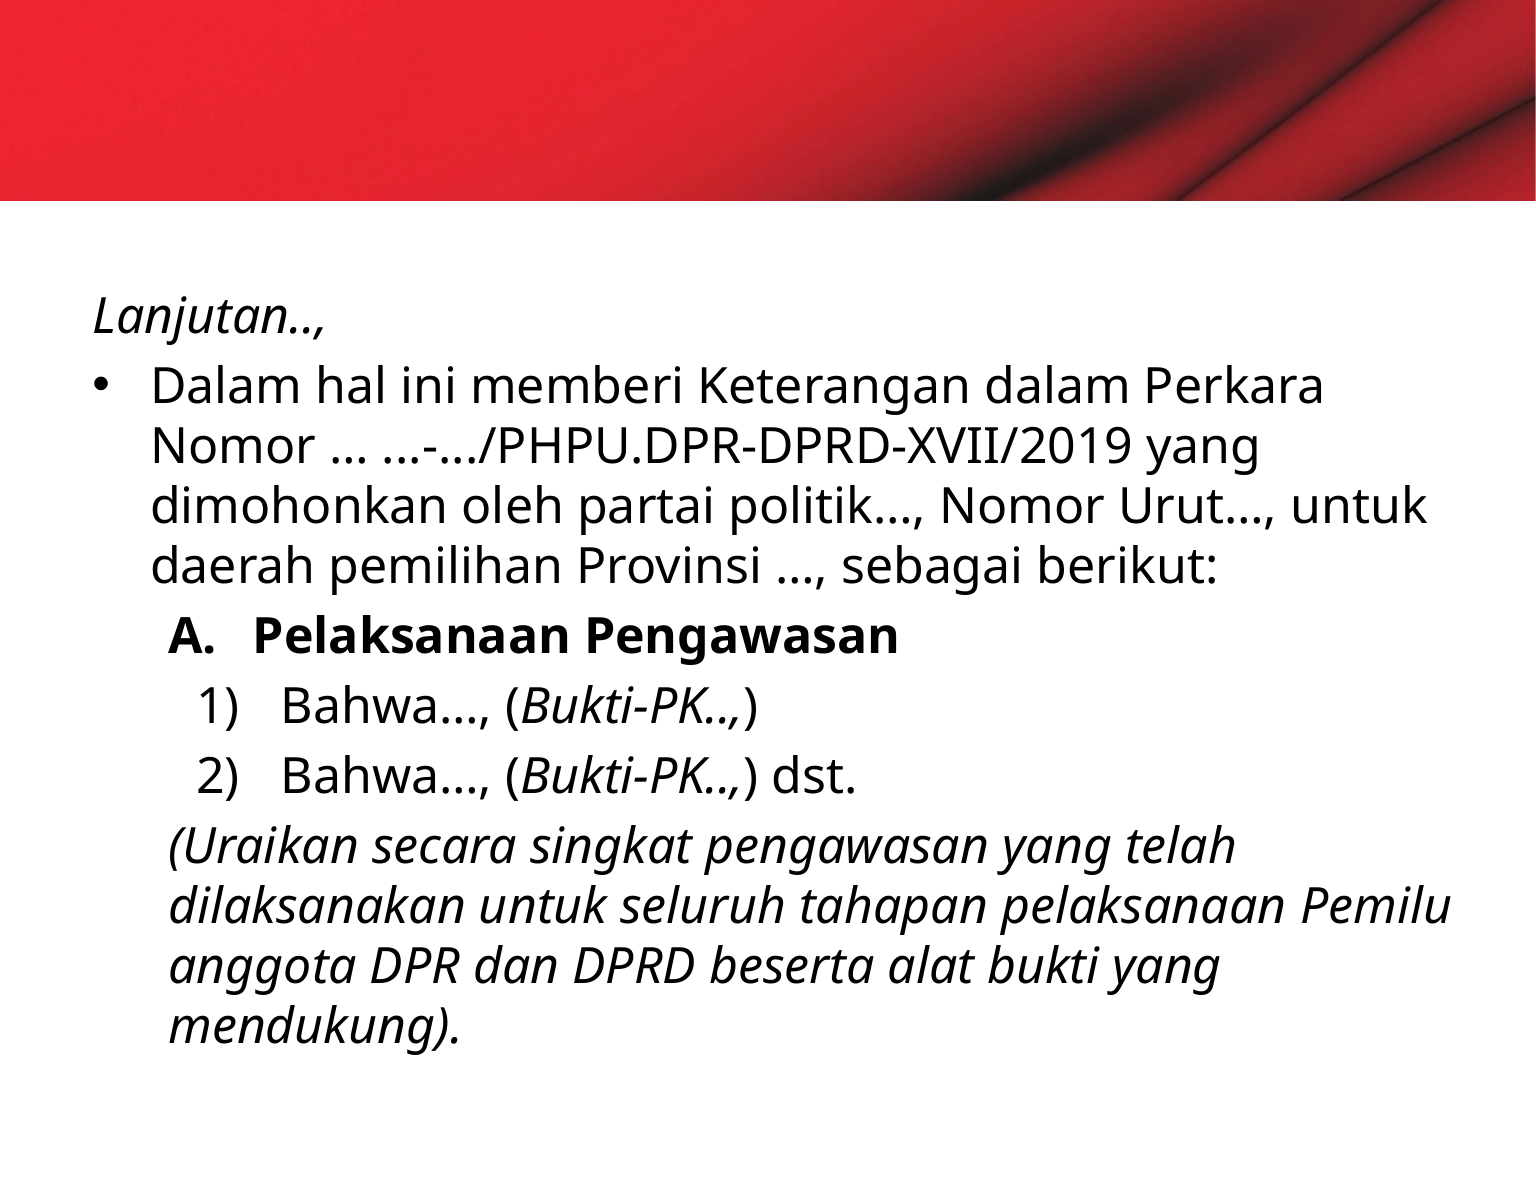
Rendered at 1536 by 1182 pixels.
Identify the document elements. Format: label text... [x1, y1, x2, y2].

list Lanjutan.., Dalam hal ini memberi Keterangan dalam Perkara Nomor … ...-.../PHPU.DPR-DPRD-XVII/2019 yang dimohonkan oleh partai politik…, Nomor Urut…, untuk daerah pemilihan Provinsi …, sebagai berikut: Pelaksanaan Pengawasan Bahwa…, (Bukti-PK..,) Bahwa…, (Bukti-PK..,) dst. (Uraikan secara singkat pengawasan yang telah dilaksanakan untuk seluruh tahapan pelaksanaan Pemilu anggota DPR dan DPRD beserta alat bukti yang mendukung). [76, 275, 1504, 1056]
picture [0, 0, 1536, 201]
